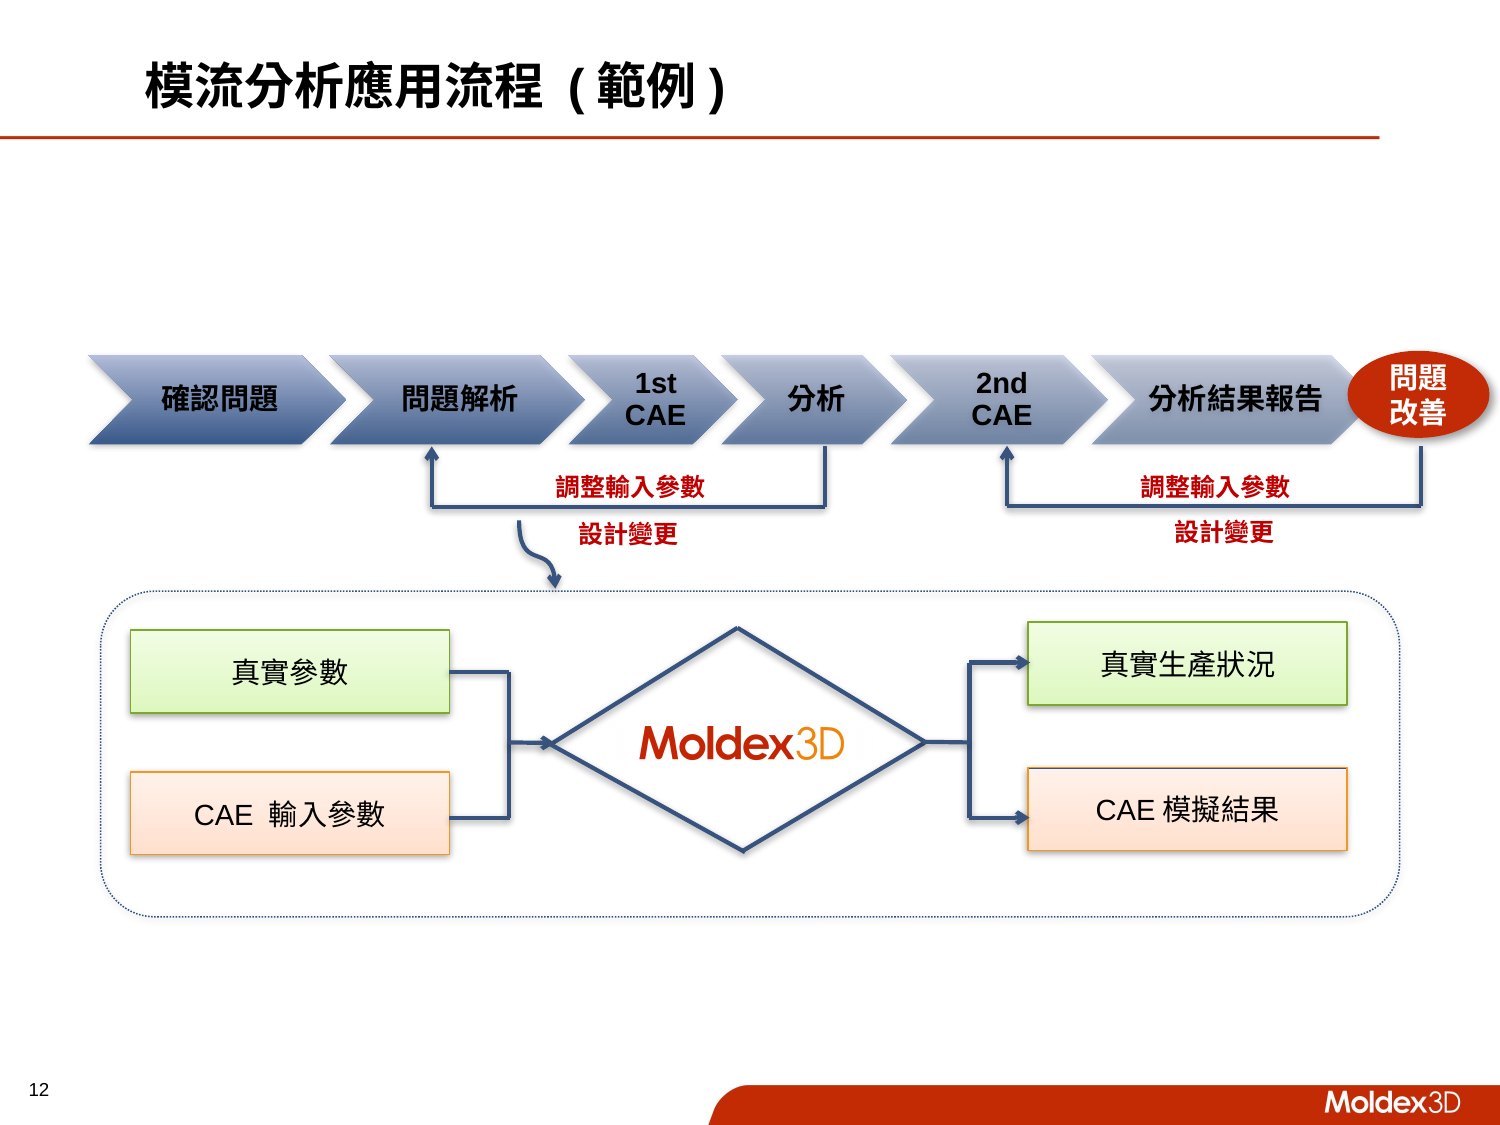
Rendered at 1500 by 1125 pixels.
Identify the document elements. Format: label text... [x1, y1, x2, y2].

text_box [87, 278, 1377, 521]
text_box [431, 446, 826, 508]
title 模流分析應用流程 (範例) [129, 30, 1111, 138]
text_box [737, 627, 925, 742]
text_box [502, 536, 572, 573]
picture [0, 0, 1500, 1125]
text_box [552, 627, 736, 741]
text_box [448, 671, 511, 819]
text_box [548, 743, 738, 853]
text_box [743, 751, 925, 851]
text_box [99, 590, 1401, 918]
text_box 設計變更 [1091, 529, 1358, 554]
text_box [968, 662, 1031, 819]
text_box 問題改善 [1382, 350, 1490, 438]
text_box 設計變更 [495, 529, 762, 557]
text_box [1006, 445, 1422, 507]
